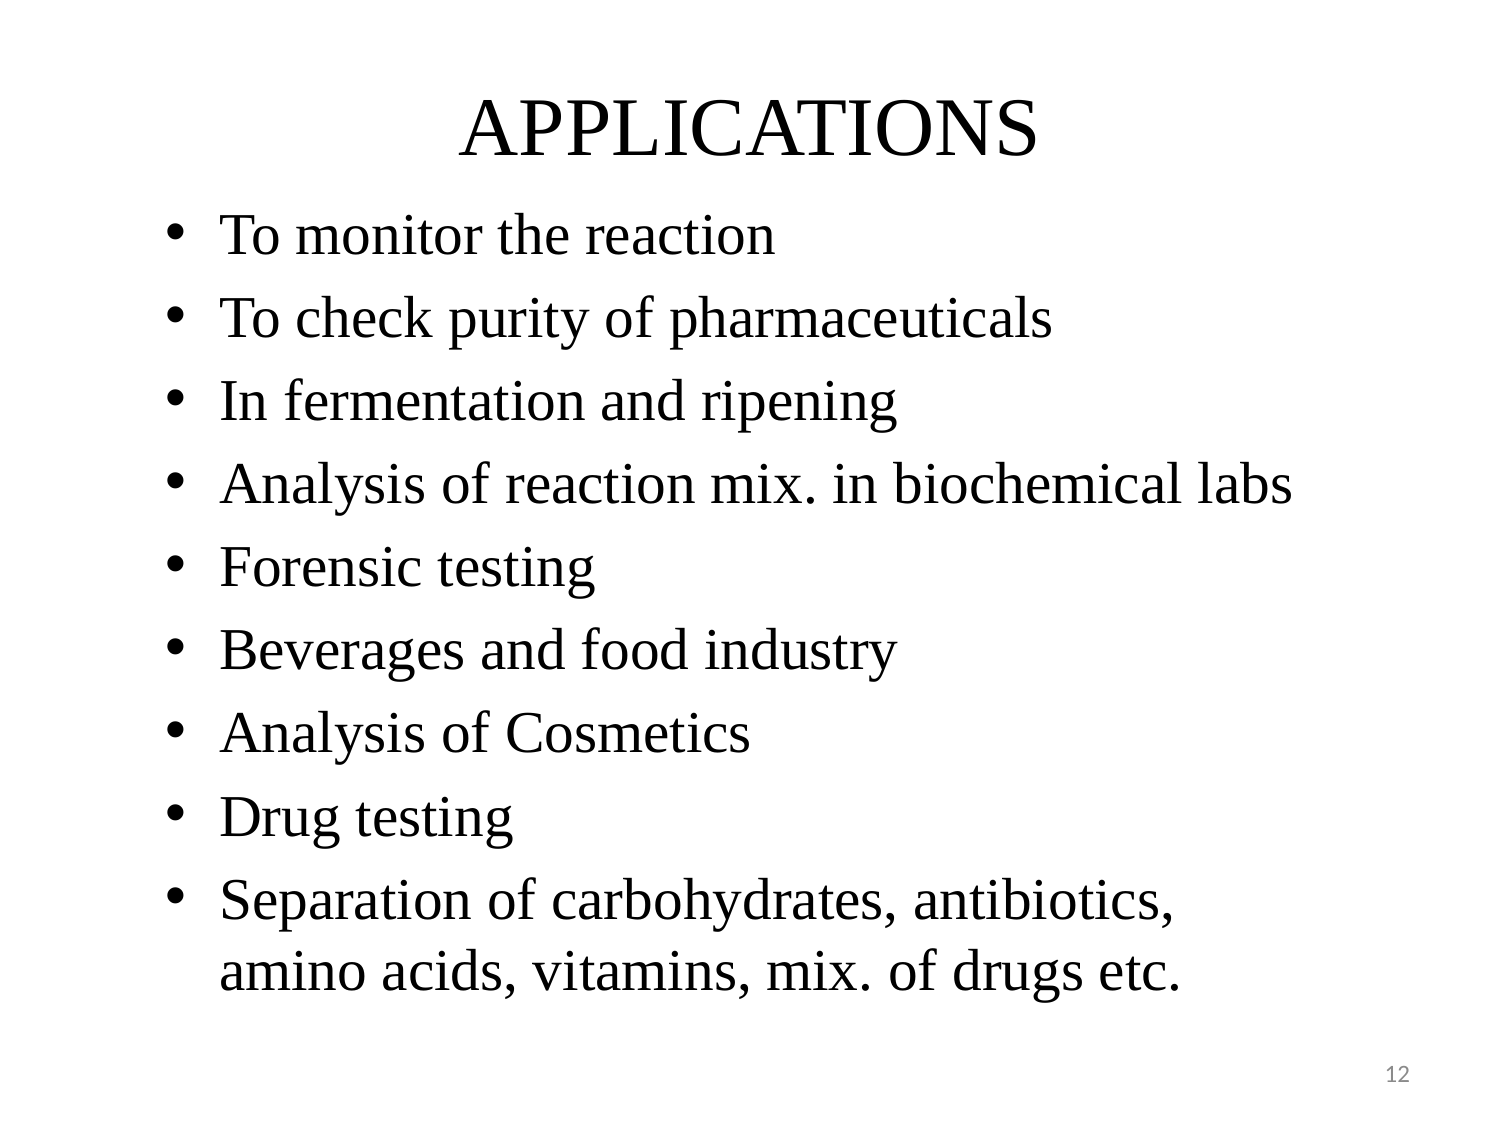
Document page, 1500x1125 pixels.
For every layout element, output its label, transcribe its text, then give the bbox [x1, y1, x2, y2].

slide_number 12 [1074, 1042, 1425, 1103]
title APPLICATIONS [150, 62, 1350, 183]
list To monitor the reaction To check purity of pharmaceuticals In fermentation and ripening Analysis of reaction mix. in biochemical labs Forensic testing Beverages and food industry Analysis of Cosmetics Drug testing Separation of carbohydrates, antibiotics, amino acids, vitamins, mix. of drugs etc. [150, 187, 1350, 1013]
